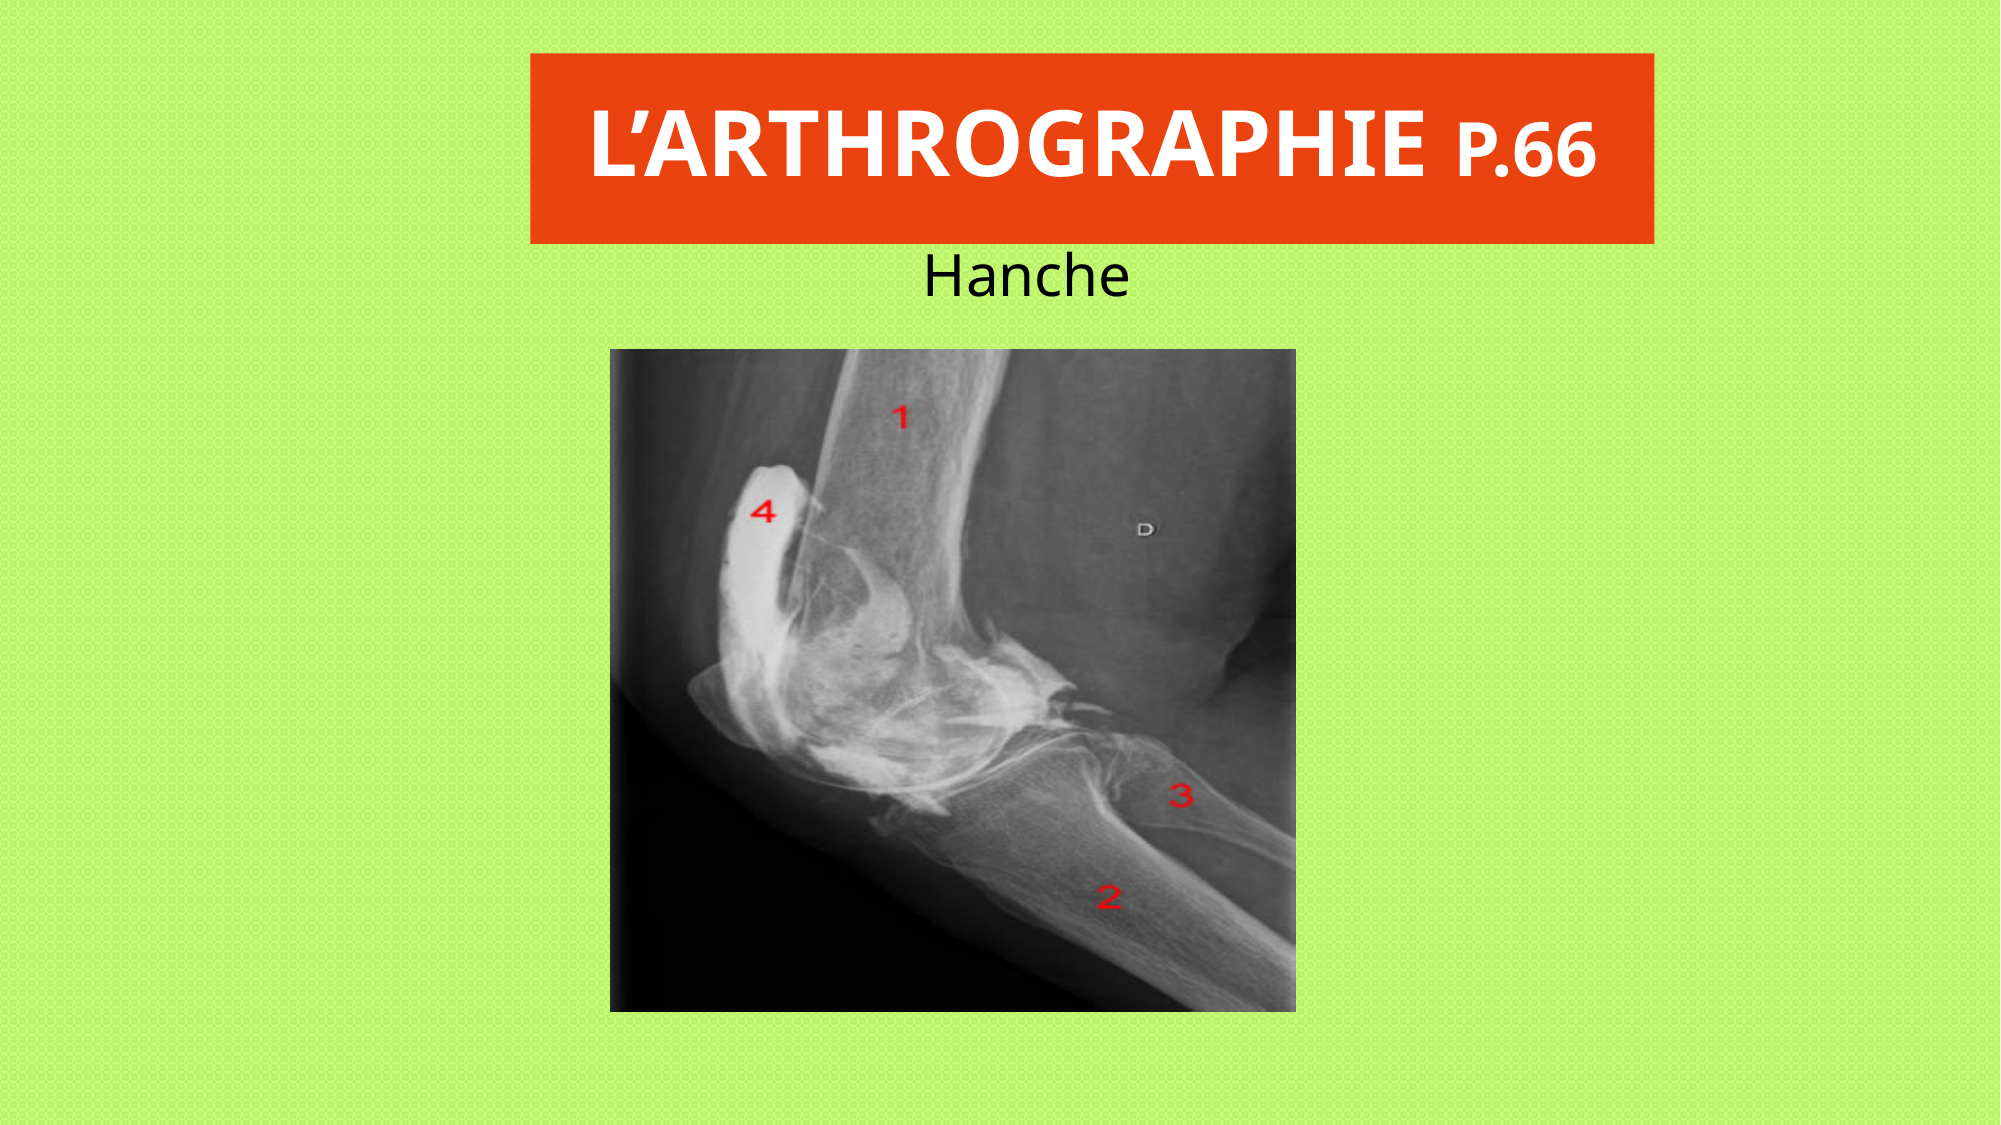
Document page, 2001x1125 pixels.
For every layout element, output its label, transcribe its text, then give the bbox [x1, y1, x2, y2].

list Hanche [539, 230, 1508, 346]
picture [609, 349, 1296, 1012]
title L’arthrographie p.66 [530, 53, 1655, 244]
